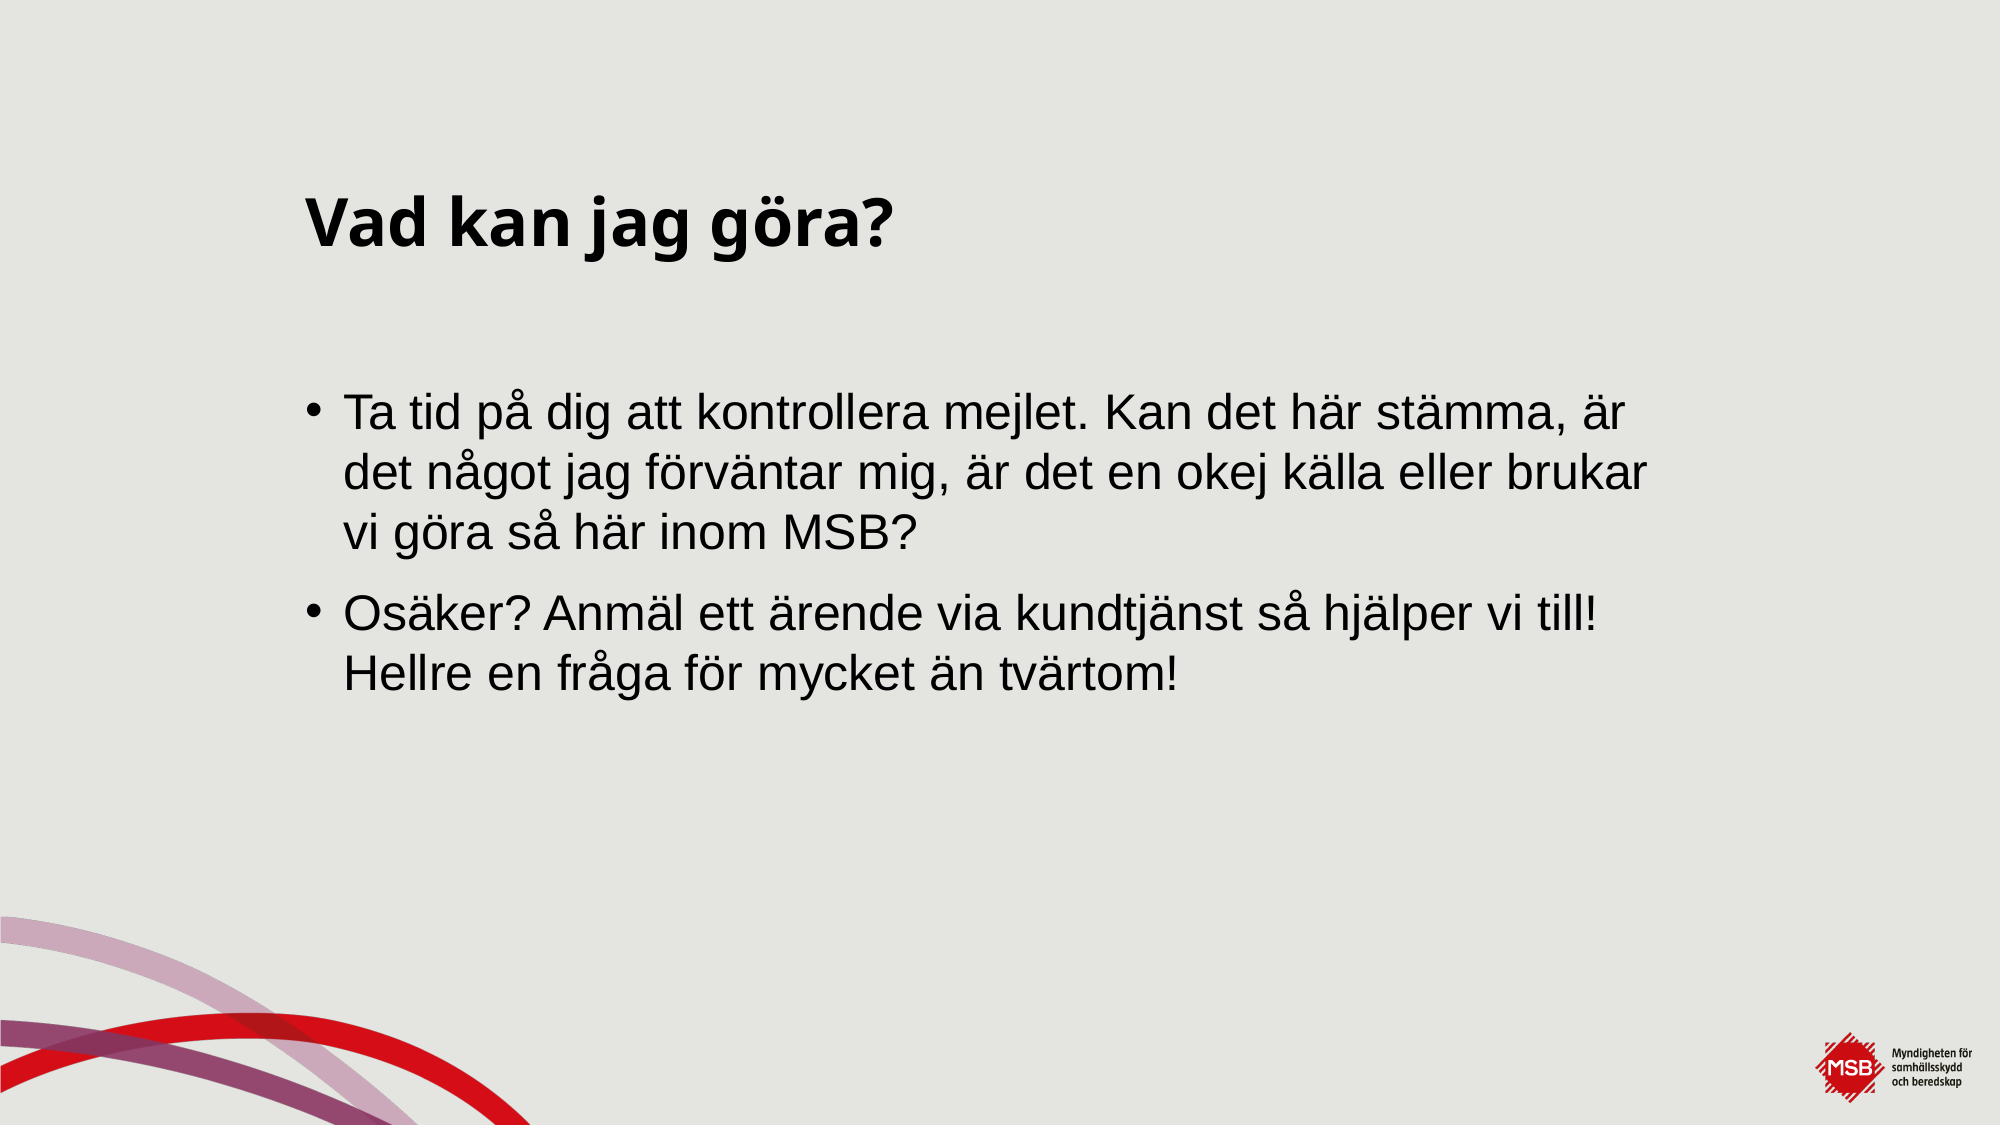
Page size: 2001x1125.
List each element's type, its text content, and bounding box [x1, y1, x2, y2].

picture [1815, 1032, 1972, 1103]
title Vad kan jag göra? [290, 181, 1699, 341]
list Ta tid på dig att kontrollera mejlet. Kan det här stämma, är det något jag förväntar mig, är det en okej källa eller brukar vi göra så här inom MSB? Osäker? Anmäl ett ärende via kundtjänst så hjälper vi till! Hellre en fråga för mycket än tvärtom! [290, 371, 1699, 963]
picture [1, 917, 529, 1125]
